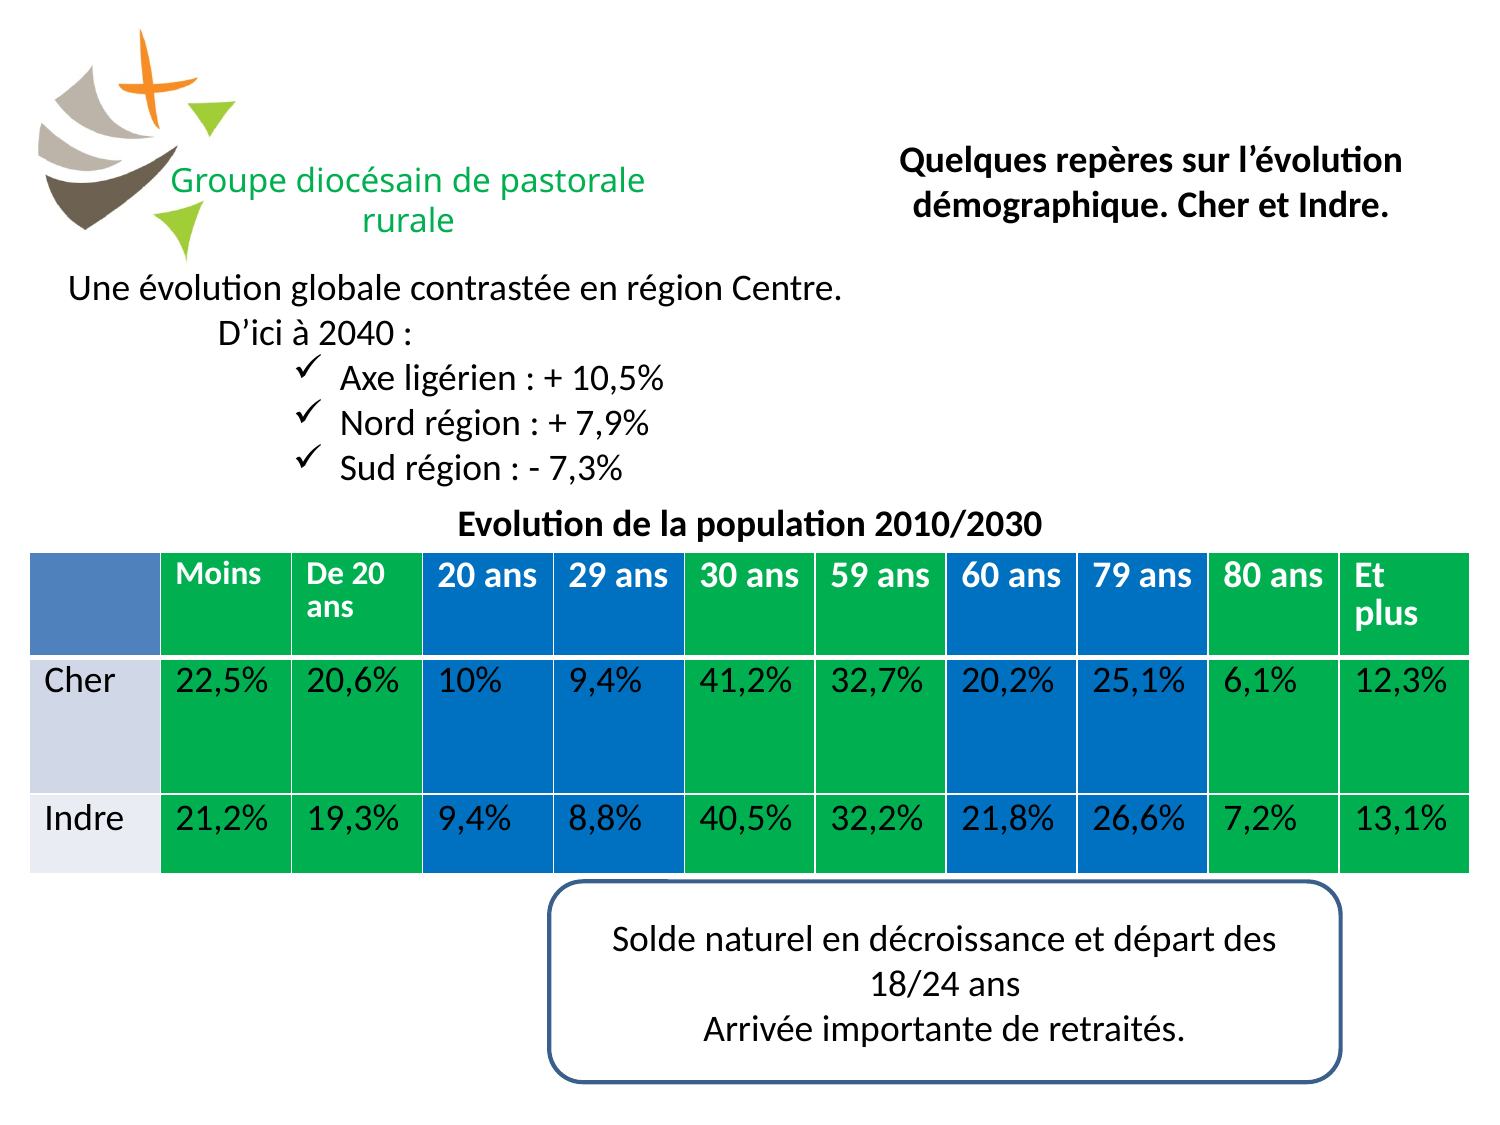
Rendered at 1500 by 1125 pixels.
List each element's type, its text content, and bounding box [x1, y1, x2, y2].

text_box Quelques repères sur l’évolution démographique. Cher et Indre. [832, 127, 1471, 233]
picture [29, 18, 245, 286]
table_header [30, 553, 160, 655]
table_cell 41,2% [685, 660, 814, 793]
table_cell Cher [30, 660, 160, 793]
table_header De 20 ans [292, 553, 422, 655]
table_cell 10% [423, 660, 553, 793]
text_box Une évolution globale contrastée en région Centre. D’ici à 2040 : Axe ligérien : + 10,5% Nord région : + 7,9% Sud région : - 7,3% [53, 255, 1447, 491]
text_box Groupe diocésain de pastorale rurale [249, 152, 681, 247]
text_box Evolution de la population 2010/2030 [29, 491, 1471, 551]
table_cell 21,8% [947, 795, 1076, 873]
table_cell 7,2% [1209, 795, 1338, 873]
table_header 20 ans [423, 553, 553, 655]
table_header 29 ans [554, 553, 684, 655]
table_cell 8,8% [554, 795, 684, 873]
table_cell Indre [30, 795, 160, 873]
table_cell 22,5% [161, 660, 291, 793]
table_cell 12,3% [1340, 660, 1469, 793]
table_cell 32,7% [816, 660, 945, 793]
table_header 60 ans [947, 553, 1076, 655]
table_header 30 ans [685, 553, 814, 655]
table_cell 40,5% [685, 795, 814, 873]
table_cell 26,6% [1078, 795, 1207, 873]
table_cell 9,4% [554, 660, 684, 793]
table_cell 21,2% [161, 795, 291, 873]
text_box Solde naturel en décroissance et départ des 18/24 ans Arrivée importante de retraités. [547, 879, 1343, 1085]
table_header 59 ans [816, 553, 945, 655]
table_header Moins [161, 553, 291, 655]
table_cell 32,2% [816, 795, 945, 873]
table_header 80 ans [1209, 553, 1338, 655]
table_cell 25,1% [1078, 660, 1207, 793]
table_cell 19,3% [292, 795, 422, 873]
table_header Et plus [1340, 553, 1469, 655]
table_header 79 ans [1078, 553, 1207, 655]
table_cell 6,1% [1209, 660, 1338, 793]
table_cell 20,6% [292, 660, 422, 793]
table_cell 20,2% [947, 660, 1076, 793]
table_cell 9,4% [423, 795, 553, 873]
table_cell 13,1% [1340, 795, 1469, 873]
